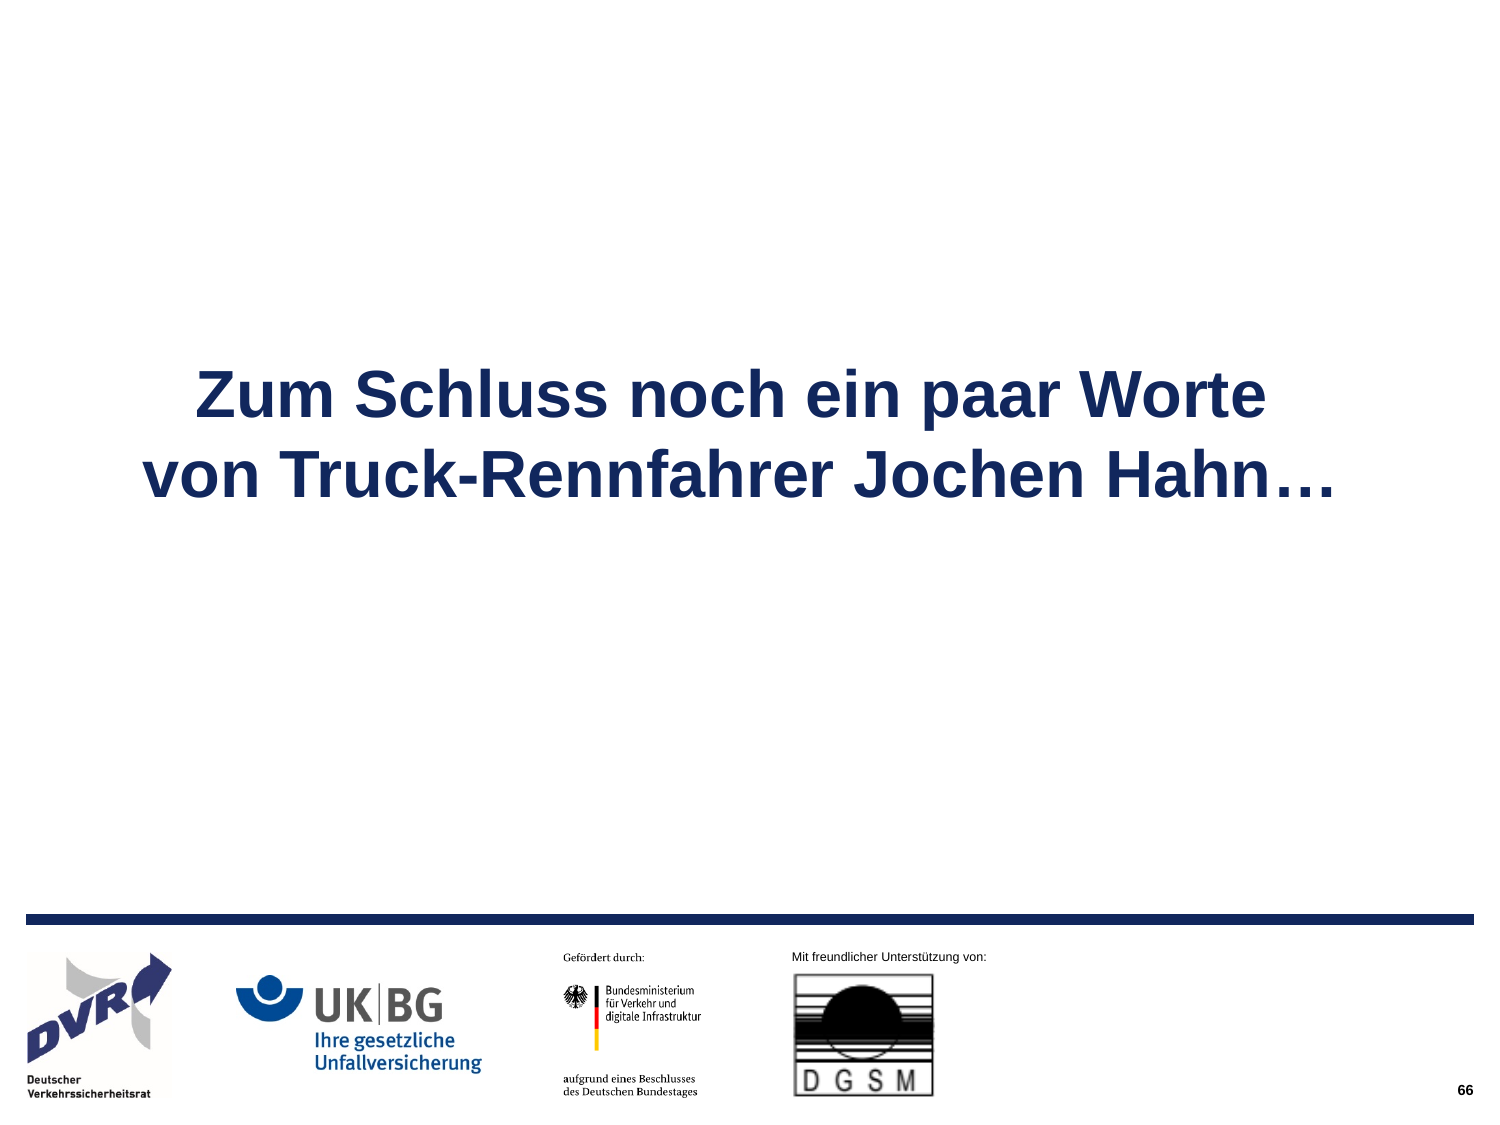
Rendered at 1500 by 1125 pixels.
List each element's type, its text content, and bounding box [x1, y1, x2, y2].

list Zum Schluss noch ein paar Worte von Truck-Rennfahrer Jochen Hahn… [44, 343, 1438, 590]
picture [236, 975, 482, 1076]
picture [27, 952, 172, 1098]
picture [560, 948, 702, 1102]
slide_number 66 [967, 1077, 1474, 1102]
